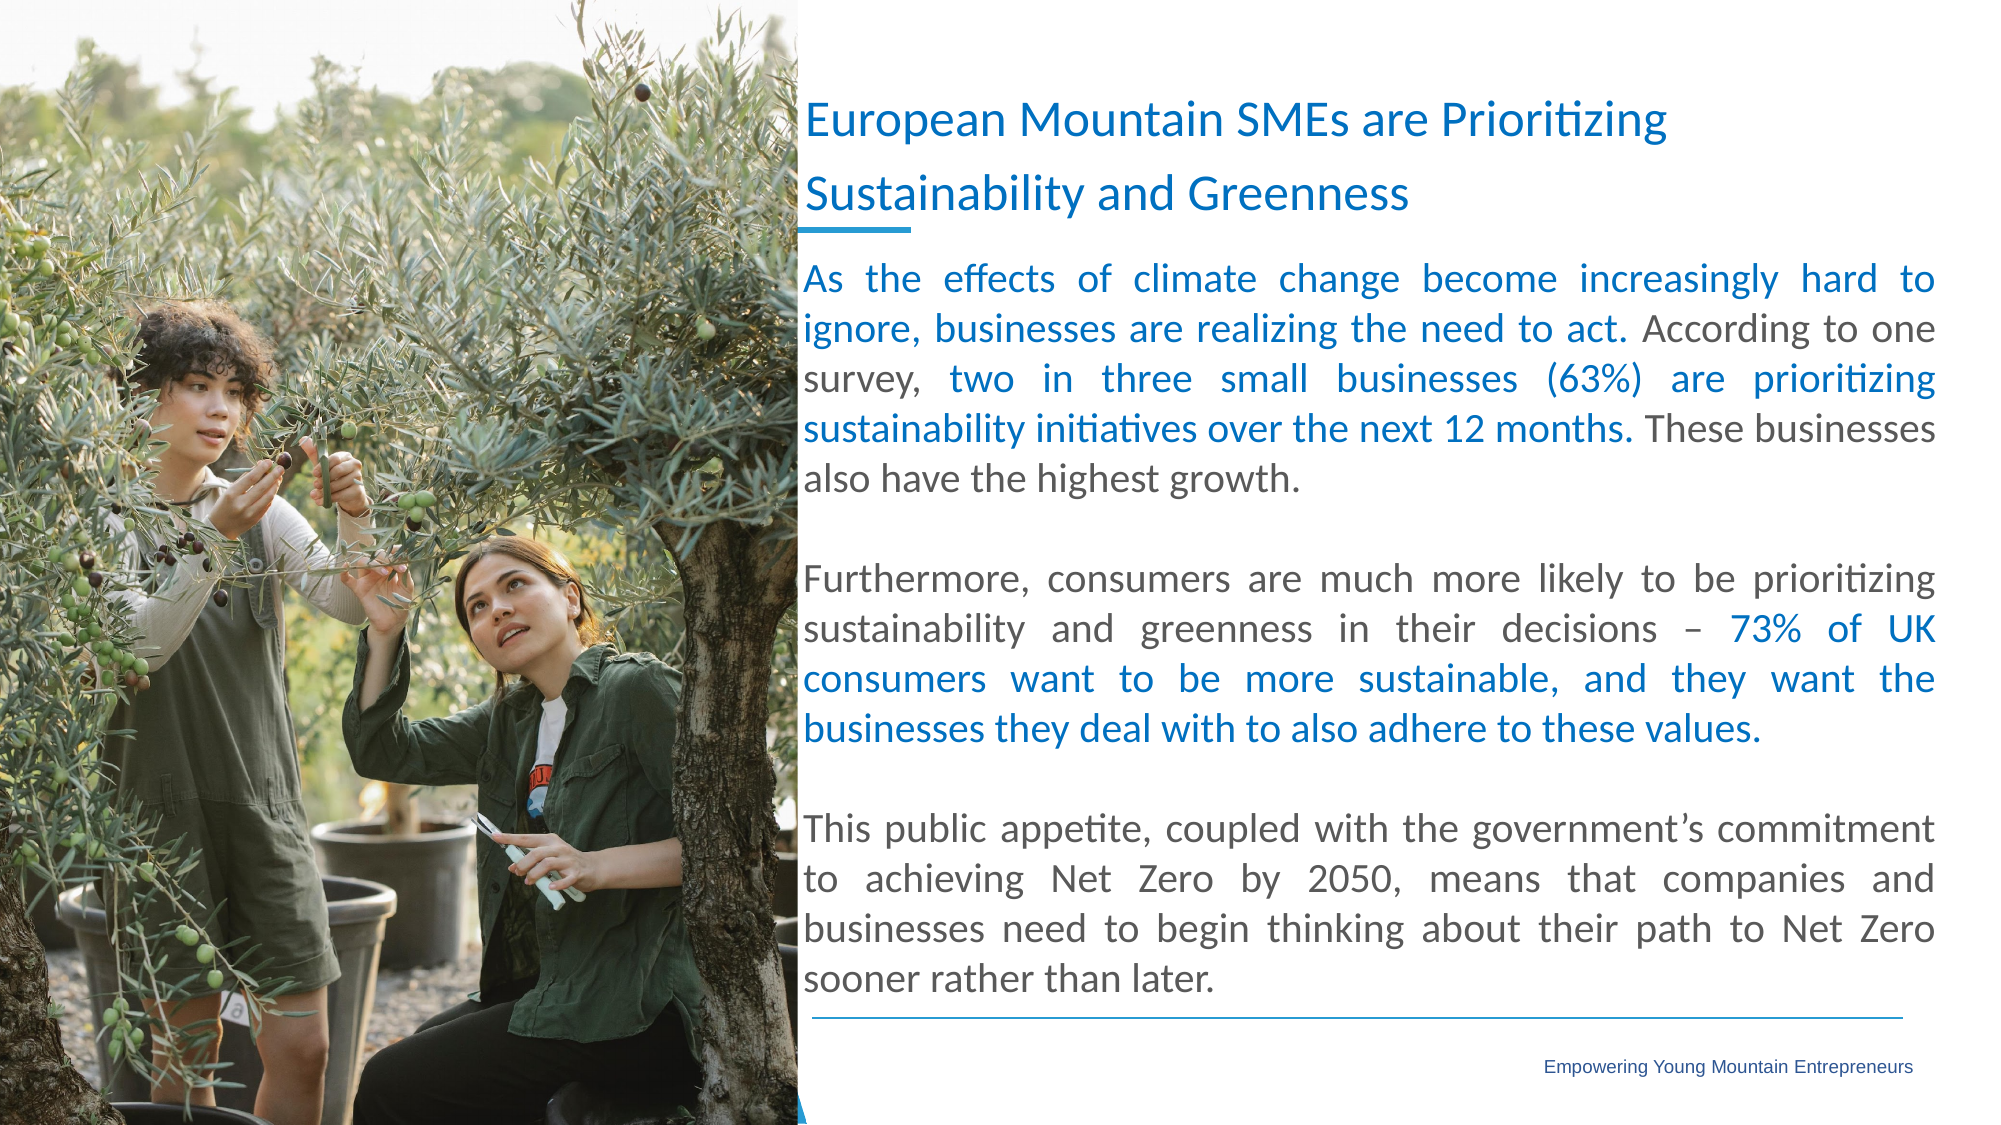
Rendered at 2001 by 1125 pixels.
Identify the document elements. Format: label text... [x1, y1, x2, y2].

list As the effects of climate change become increasingly hard to ignore, businesses are realizing the need to act. According to one survey, two in three small businesses (63%) are prioritizing sustainability initiatives over the next 12 months. These businesses also have the highest growth. Furthermore, consumers are much more likely to be prioritizing sustainability and greenness in their decisions – 73% of UK consumers want to be more sustainable, and they want the businesses they deal with to also adhere to these values. This public appetite, coupled with the government’s commitment to achieving Net Zero by 2050, means that companies and businesses need to begin thinking about their path to Net Zero sooner rather than later. [802, 243, 1952, 1015]
picture [0, 0, 803, 1125]
list European Mountain SMEs are Prioritizing Sustainability and Greenness [802, 64, 1934, 231]
